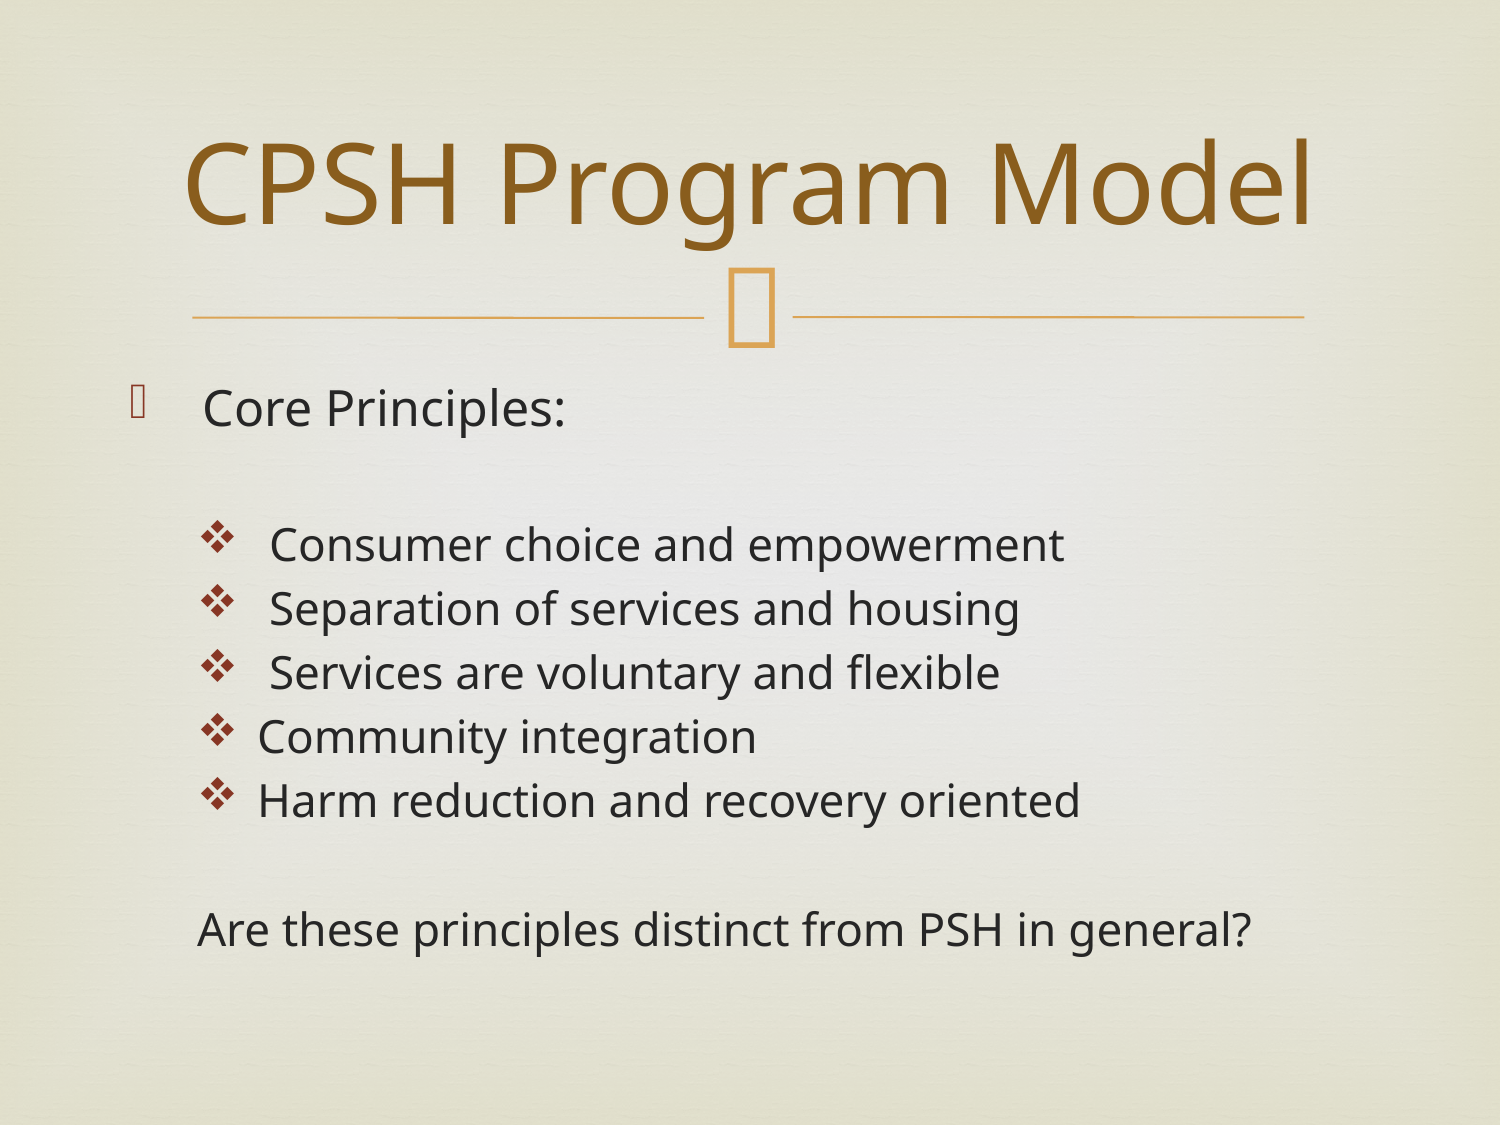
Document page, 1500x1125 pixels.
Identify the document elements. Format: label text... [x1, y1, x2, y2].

title CPSH Program Model [112, 93, 1386, 267]
list Core Principles: Consumer choice and empowerment Separation of services and housing Services are voluntary and flexible Community integration Harm reduction and recovery oriented Are these principles distinct from PSH in general? [114, 368, 1386, 1005]
